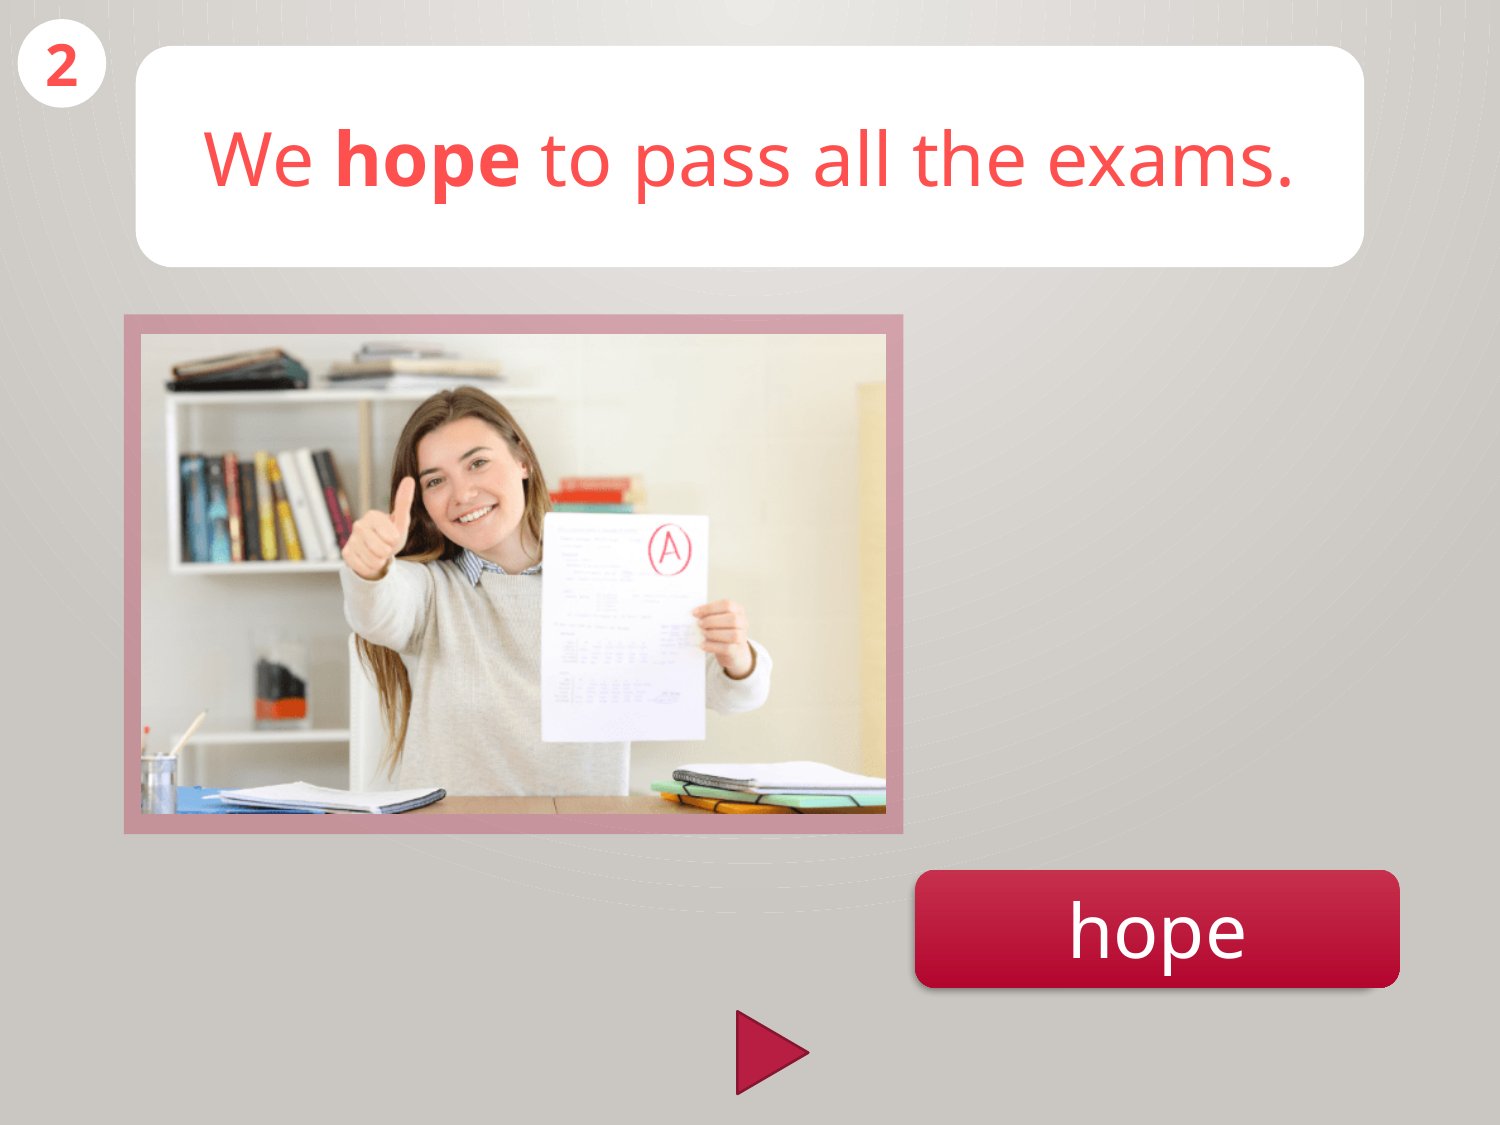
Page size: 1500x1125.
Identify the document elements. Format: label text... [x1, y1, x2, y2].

picture [141, 334, 886, 815]
text_box We hope to pass all the exams. [134, 44, 1366, 269]
text_box hope [915, 869, 1400, 988]
text_box 2 [16, 17, 108, 109]
text_box [123, 313, 905, 835]
text_box [736, 1010, 810, 1096]
